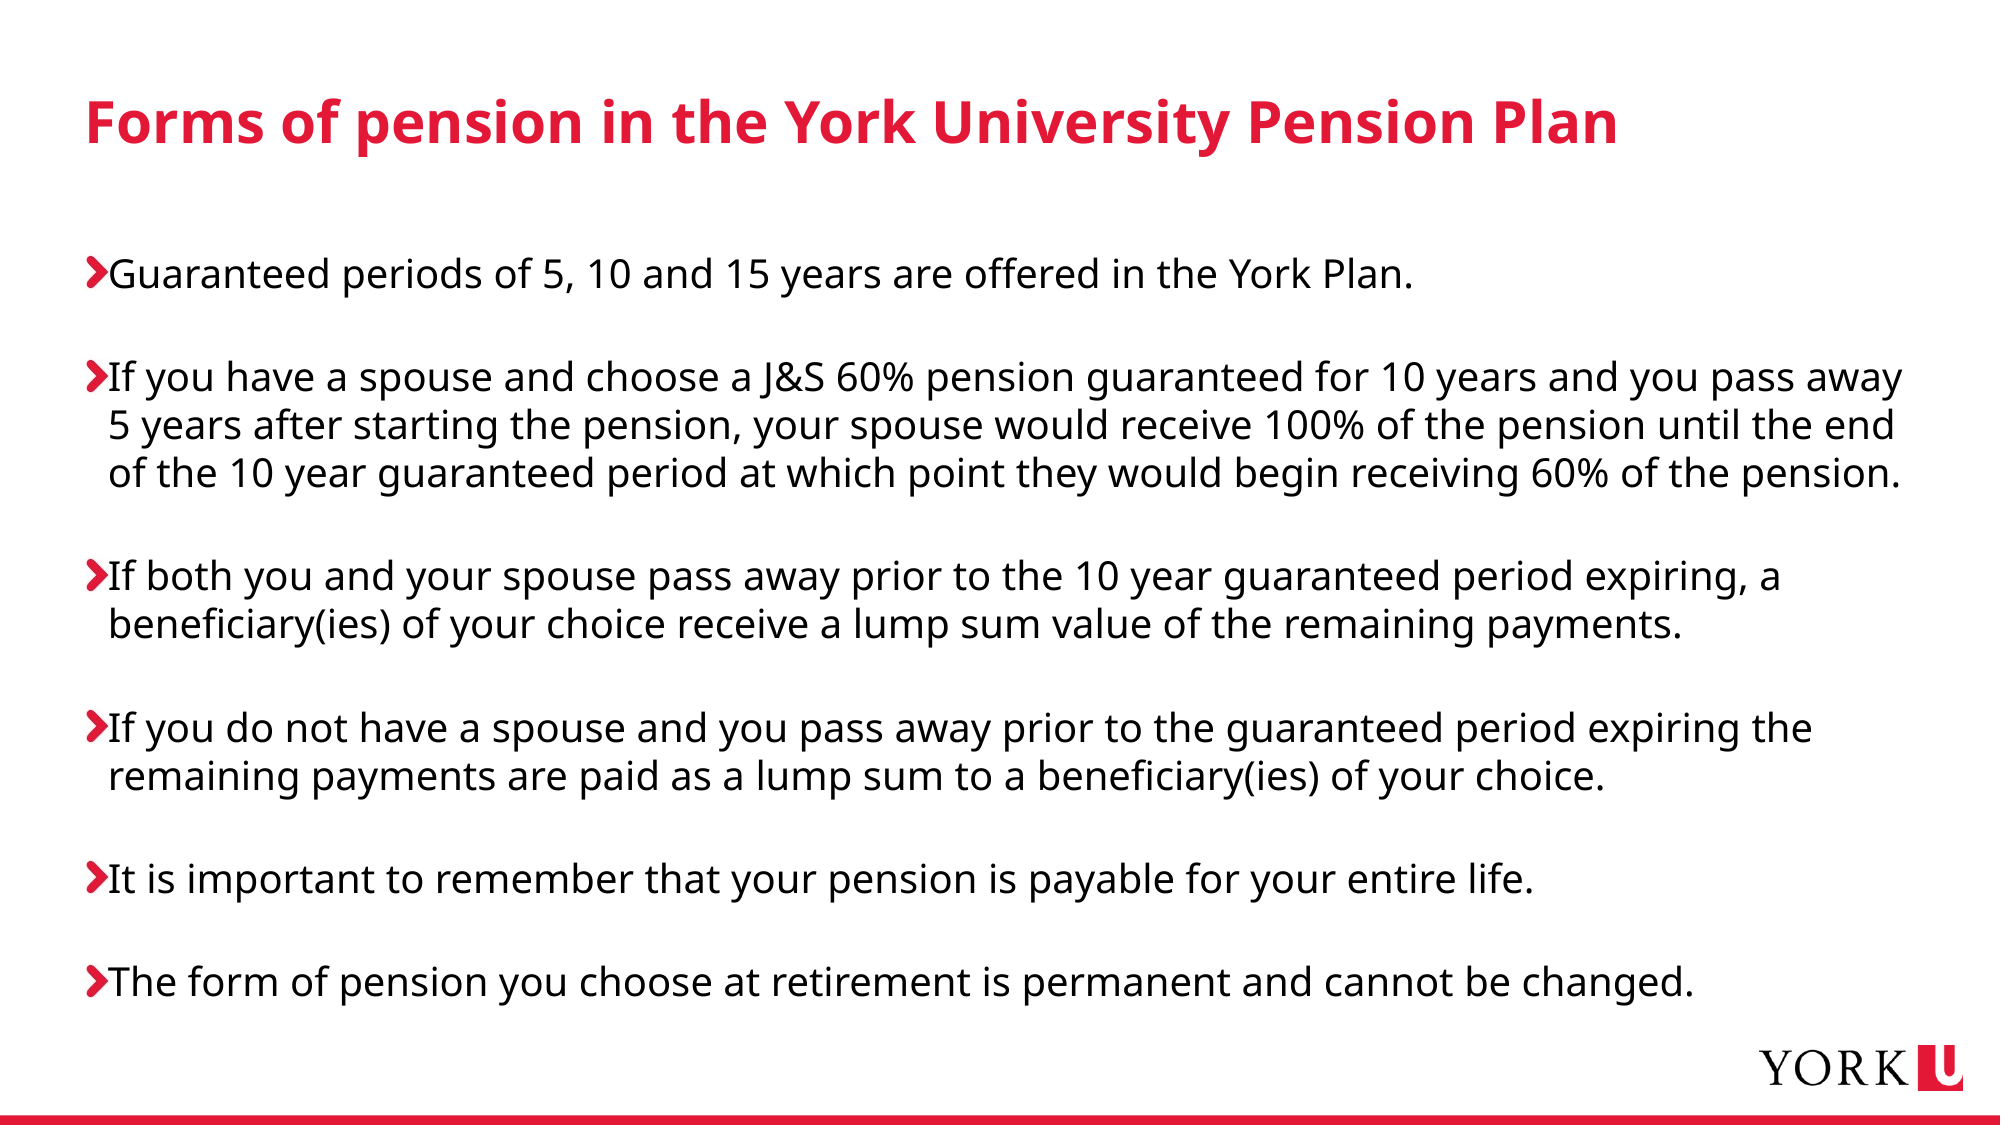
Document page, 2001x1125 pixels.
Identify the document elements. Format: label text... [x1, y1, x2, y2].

picture [85, 254, 110, 290]
title Forms of pension in the York University Pension Plan [85, 36, 1916, 156]
picture [85, 708, 110, 744]
picture [1759, 1045, 1963, 1091]
picture [85, 859, 110, 895]
picture [85, 963, 110, 999]
picture [85, 557, 110, 593]
list Guaranteed periods of 5, 10 and 15 years are offered in the York Plan. If you have a spouse and choose a J&S 60% pension guaranteed for 10 years and you pass away 5 years after starting the pension, your spouse would receive 100% of the pension until the end of the 10 year guaranteed period at which point they would begin receiving 60% of the pension. If both you and your spouse pass away prior to the 10 year guaranteed period expiring, a beneficiary(ies) of your choice receive a lump sum value of the remaining payments. If you do not have a spouse and you pass away prior to the guaranteed period expiring the remaining payments are paid as a lump sum to a beneficiary(ies) of your choice. It is important to remember that your pension is payable for your entire life. The form of pension you choose at retirement is permanent and cannot be changed. [85, 196, 1916, 1012]
picture [85, 358, 110, 394]
